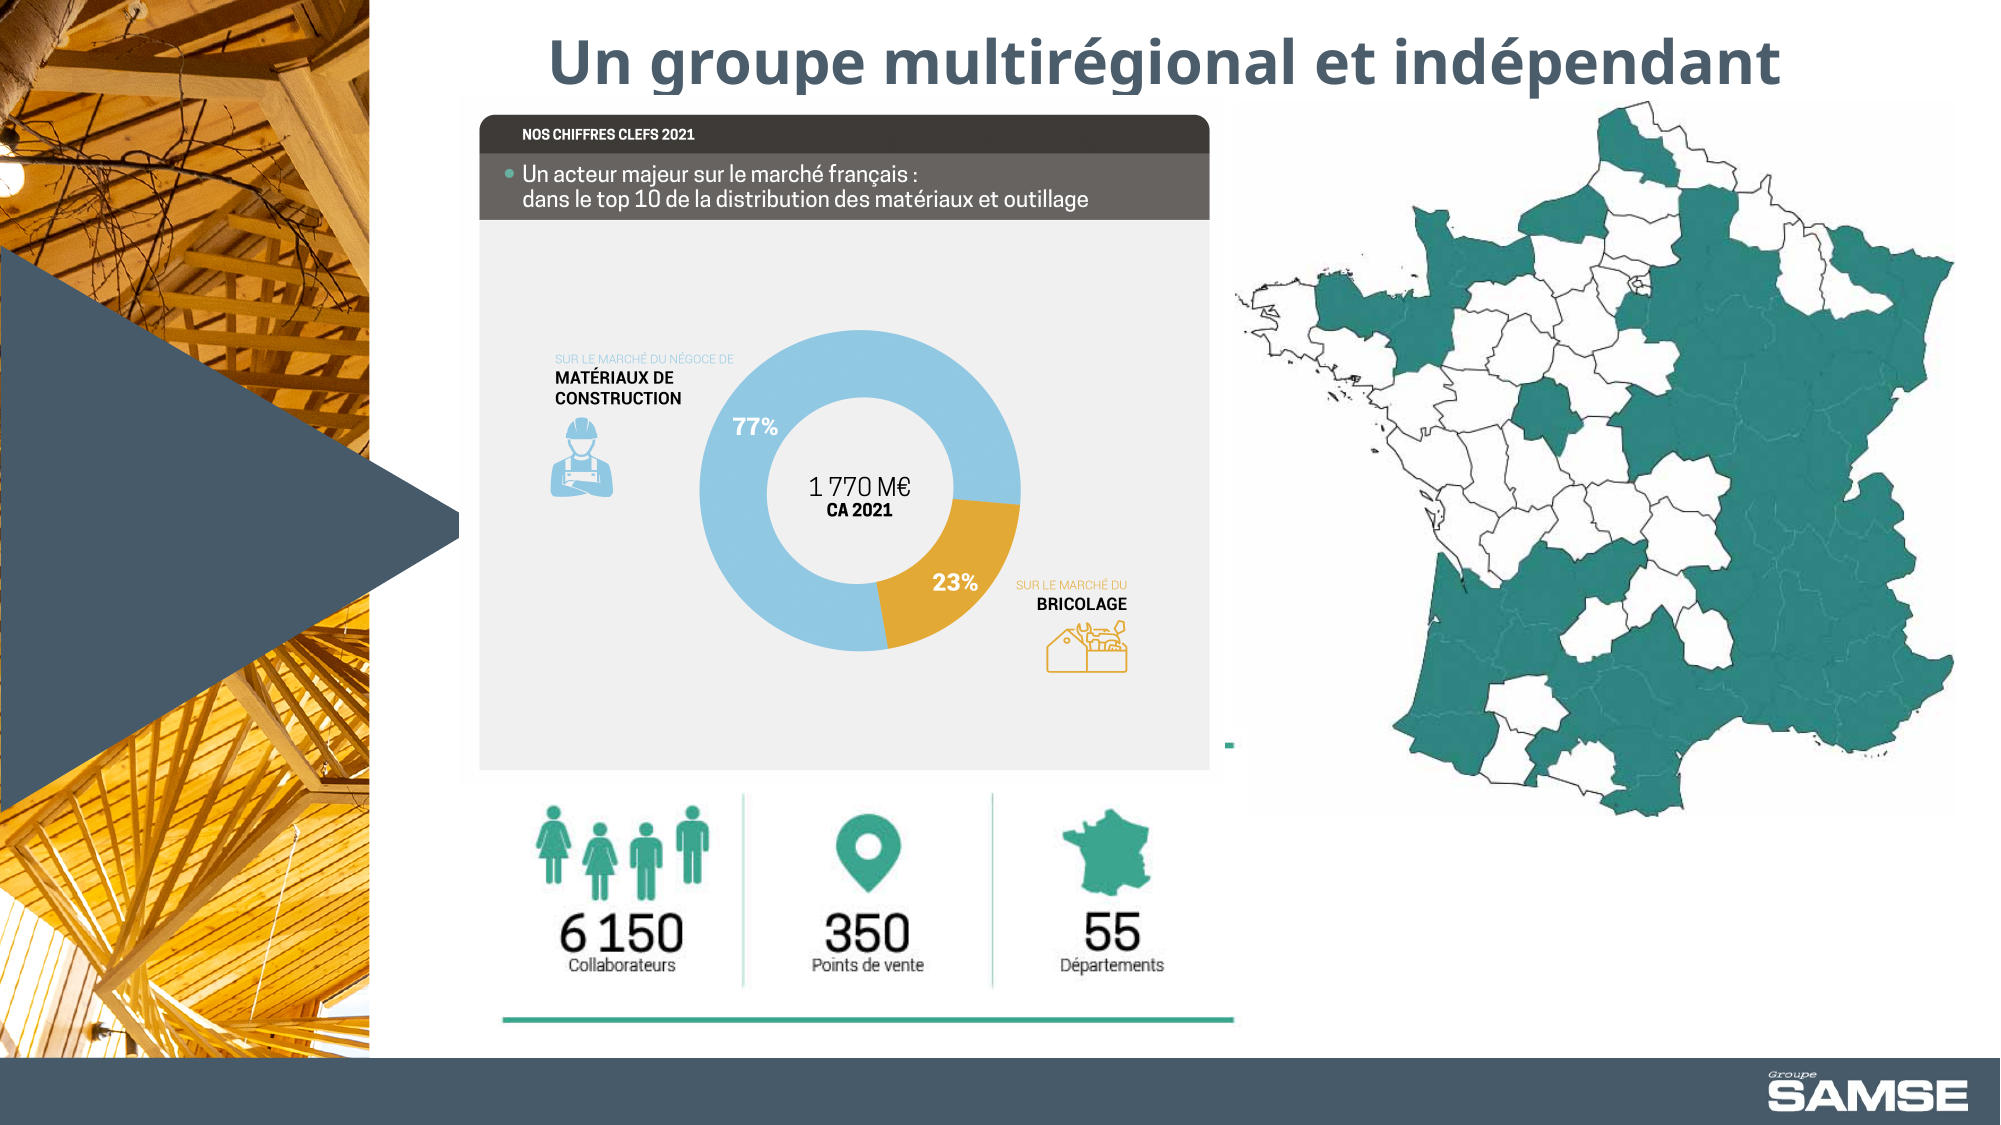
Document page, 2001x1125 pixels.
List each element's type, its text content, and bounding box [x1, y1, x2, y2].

text_box [370, 459, 459, 593]
picture [459, 95, 1955, 1030]
text_box Un groupe multirégional et indépendant [430, 16, 1899, 105]
picture [0, 0, 2000, 1125]
